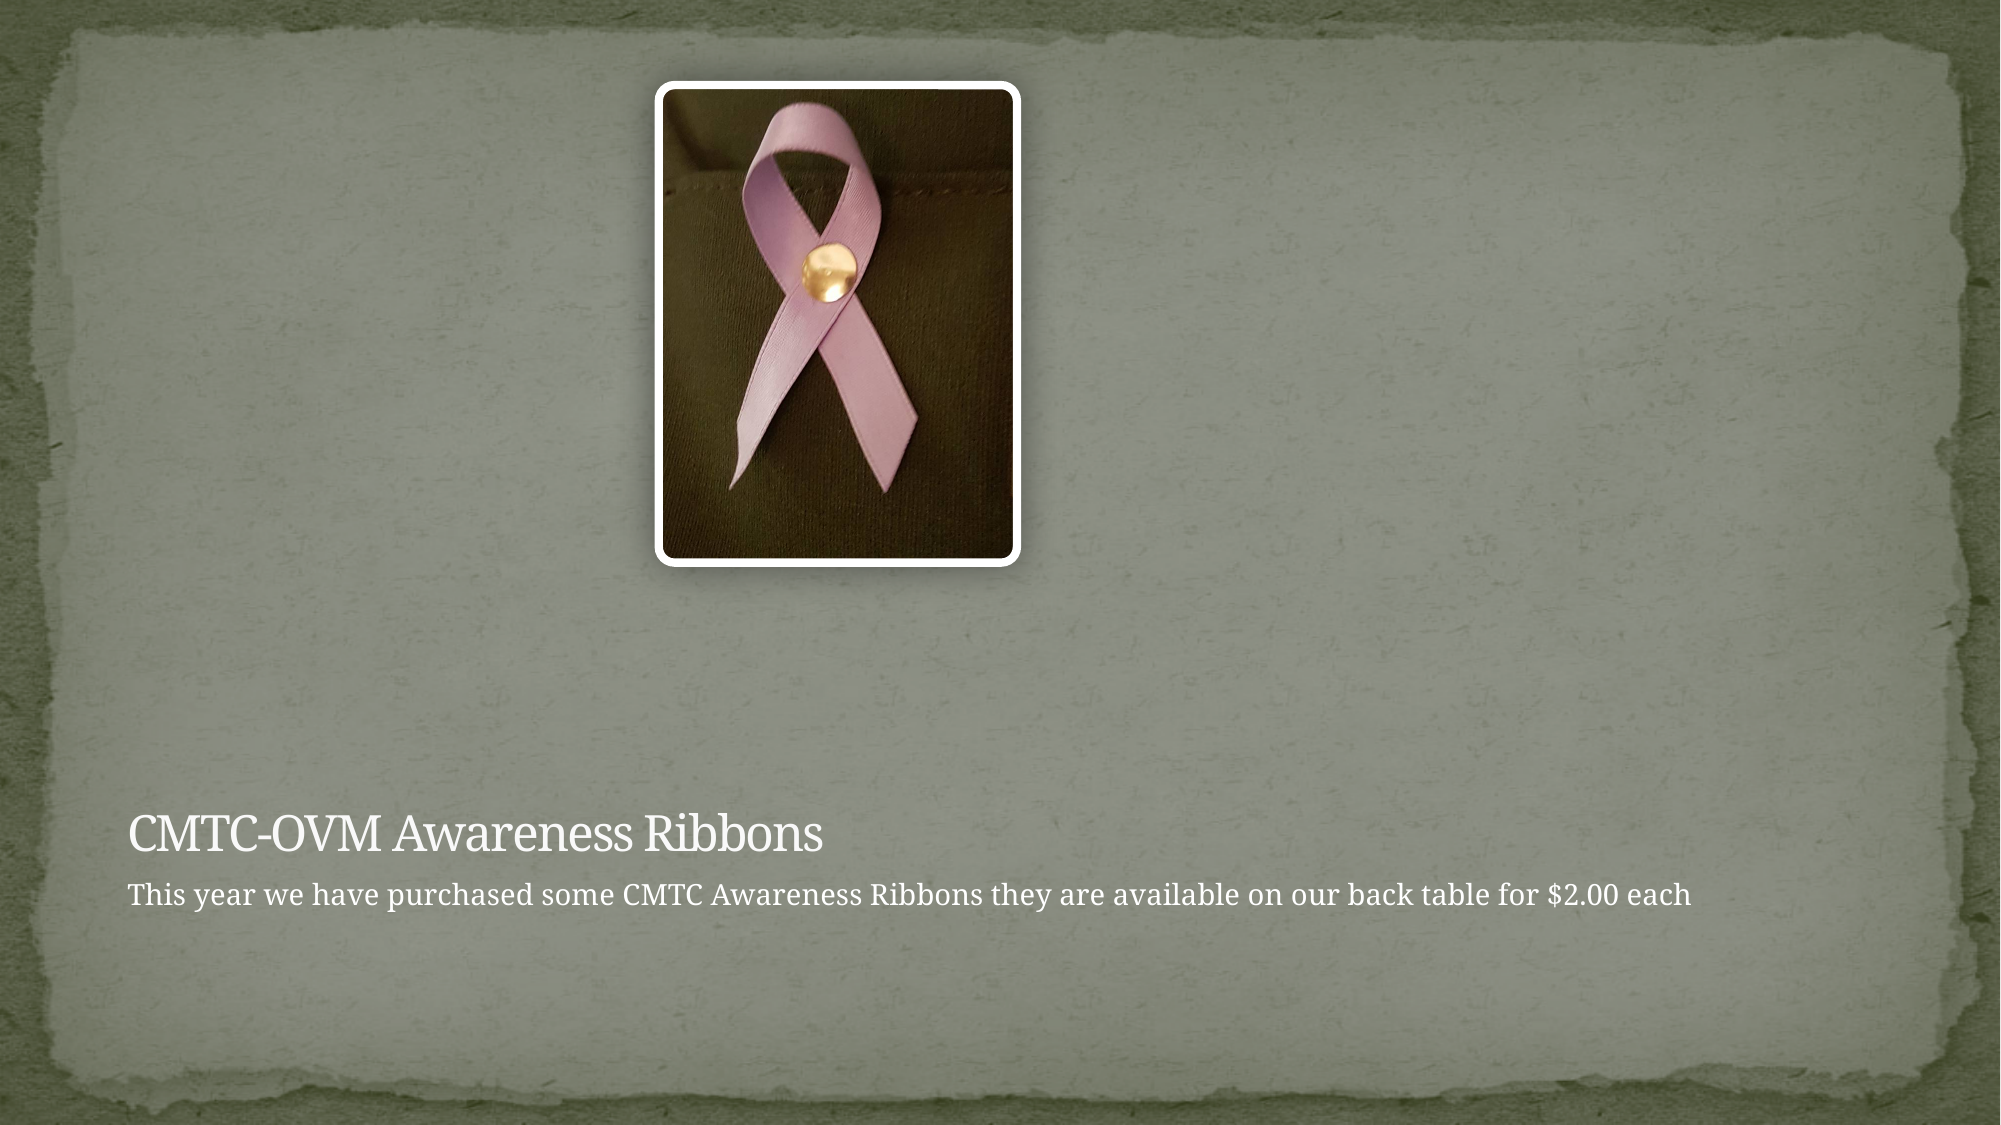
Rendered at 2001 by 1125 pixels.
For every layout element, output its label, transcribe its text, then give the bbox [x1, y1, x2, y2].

title CMTC-OVM Awareness Ribbons [112, 776, 1775, 869]
list This year we have purchased some CMTC Awareness Ribbons they are available on our back table for $2.00 each [112, 869, 1775, 951]
picture [660, 86, 1015, 561]
